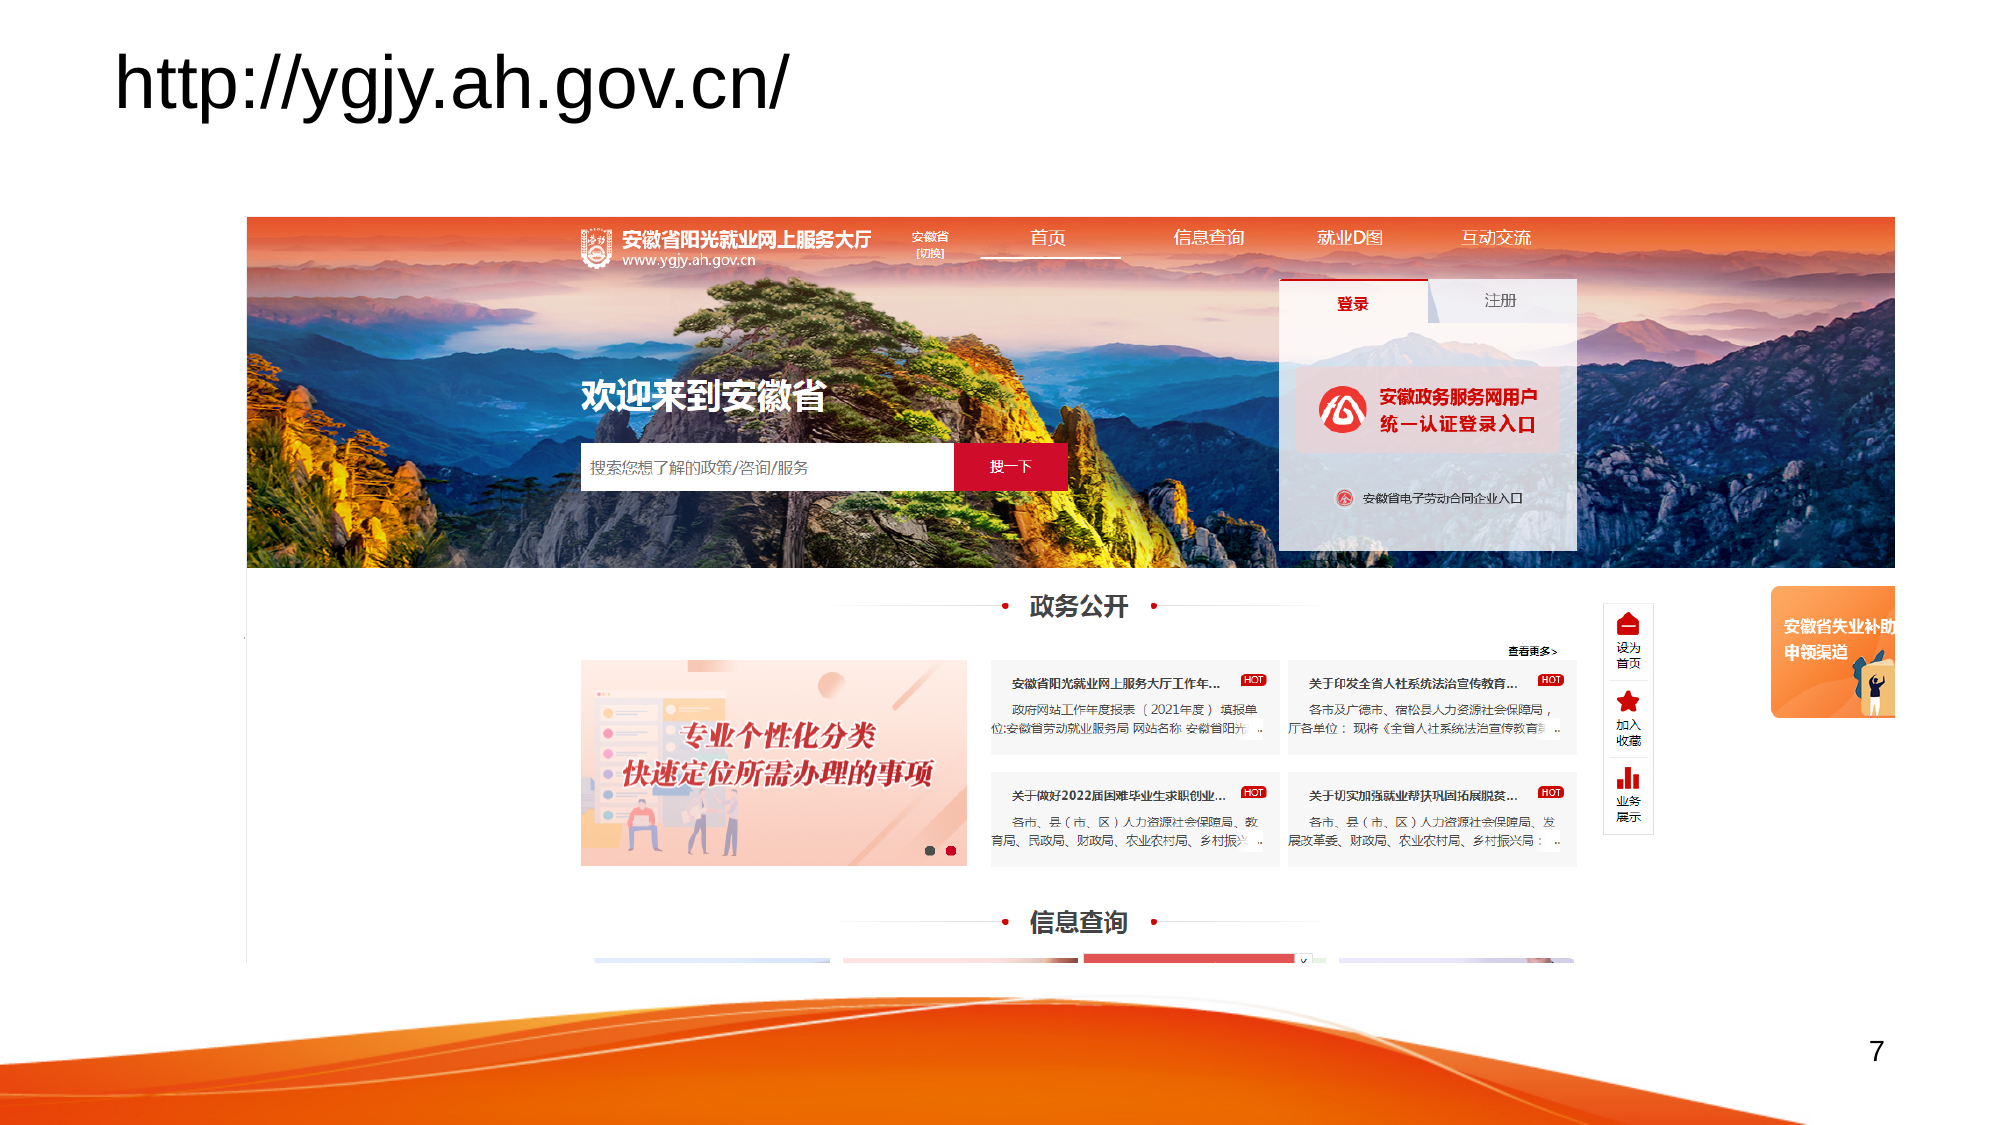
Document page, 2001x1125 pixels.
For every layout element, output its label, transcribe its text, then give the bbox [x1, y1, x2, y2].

picture [0, 0, 2000, 1125]
title http://ygjy.ah.gov.cn/ [99, 30, 1901, 127]
list [99, 192, 1901, 1006]
slide_number 7 [1433, 1024, 1901, 1103]
